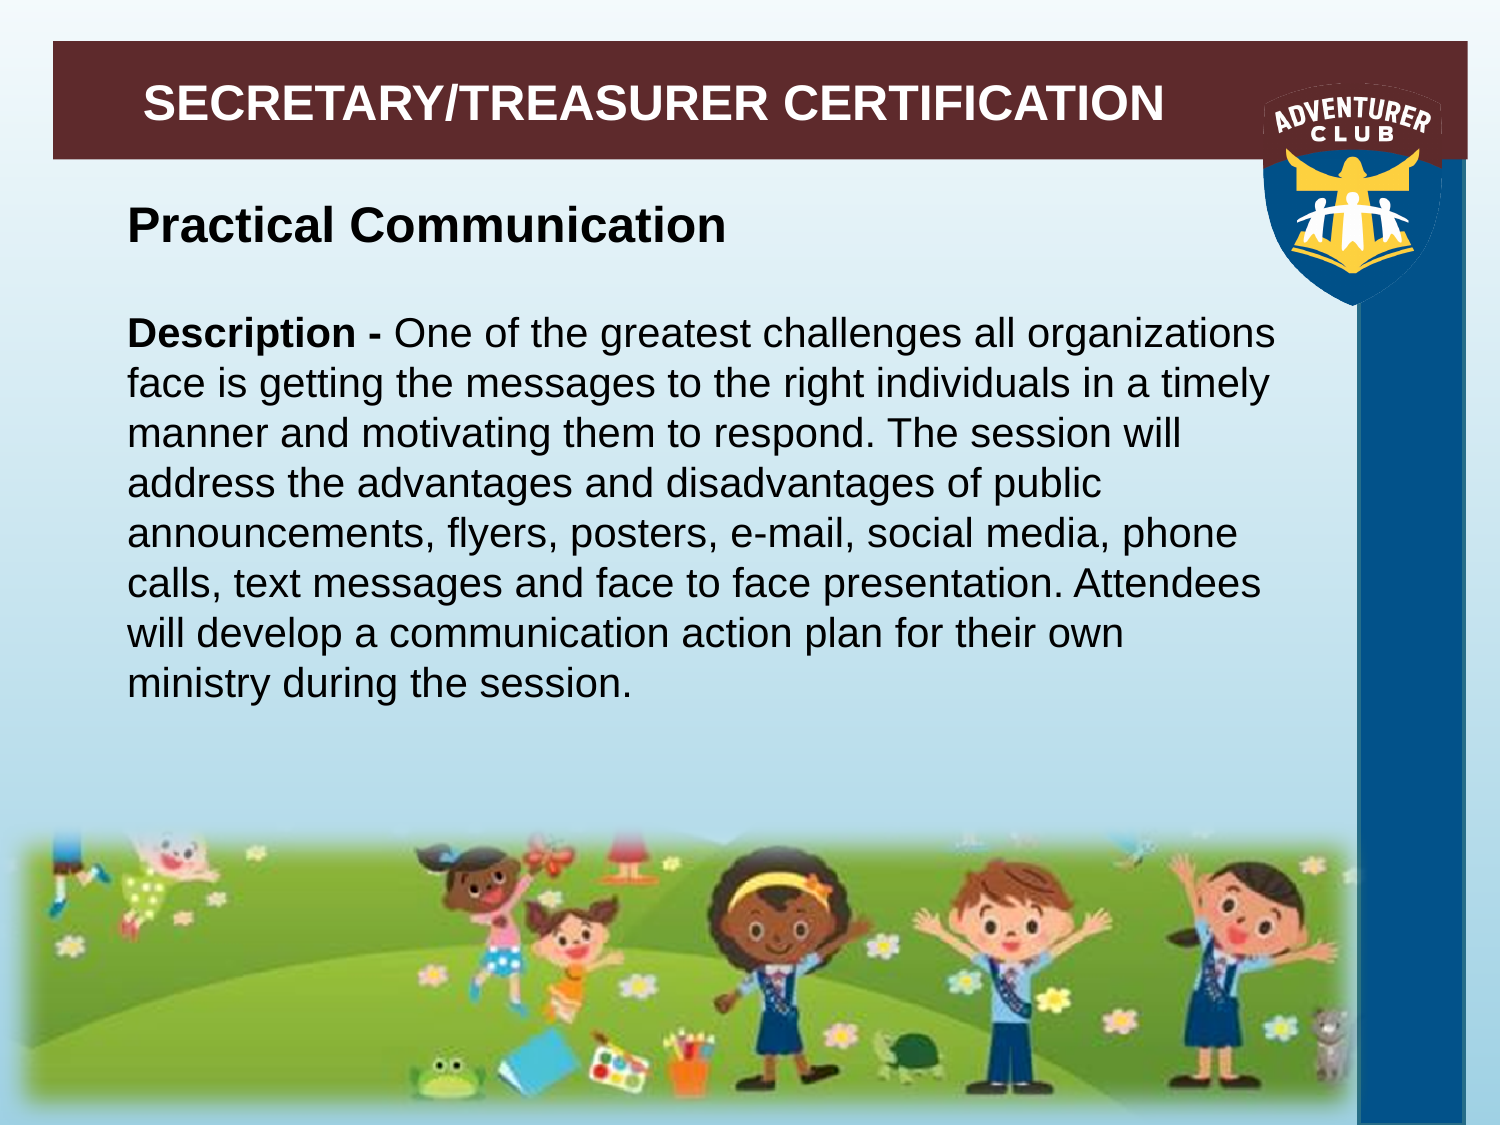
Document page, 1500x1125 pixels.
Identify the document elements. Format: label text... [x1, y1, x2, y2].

picture [1263, 82, 1442, 306]
text_box [1357, 161, 1466, 1125]
picture [0, 822, 1368, 1125]
list Practical Communication Description - One of the greatest challenges all organizations face is getting the messages to the right individuals in a timely manner and motivating them to respond. The session will address the advantages and disadvantages of public announcements, flyers, posters, e-mail, social media, phone calls, text messages and face to face presentation. Attendees will develop a communication action plan for their own ministry during the session. [112, 184, 1294, 820]
text_box SECRETARY/TREASURER CERTIFICATION [51, 39, 1470, 161]
